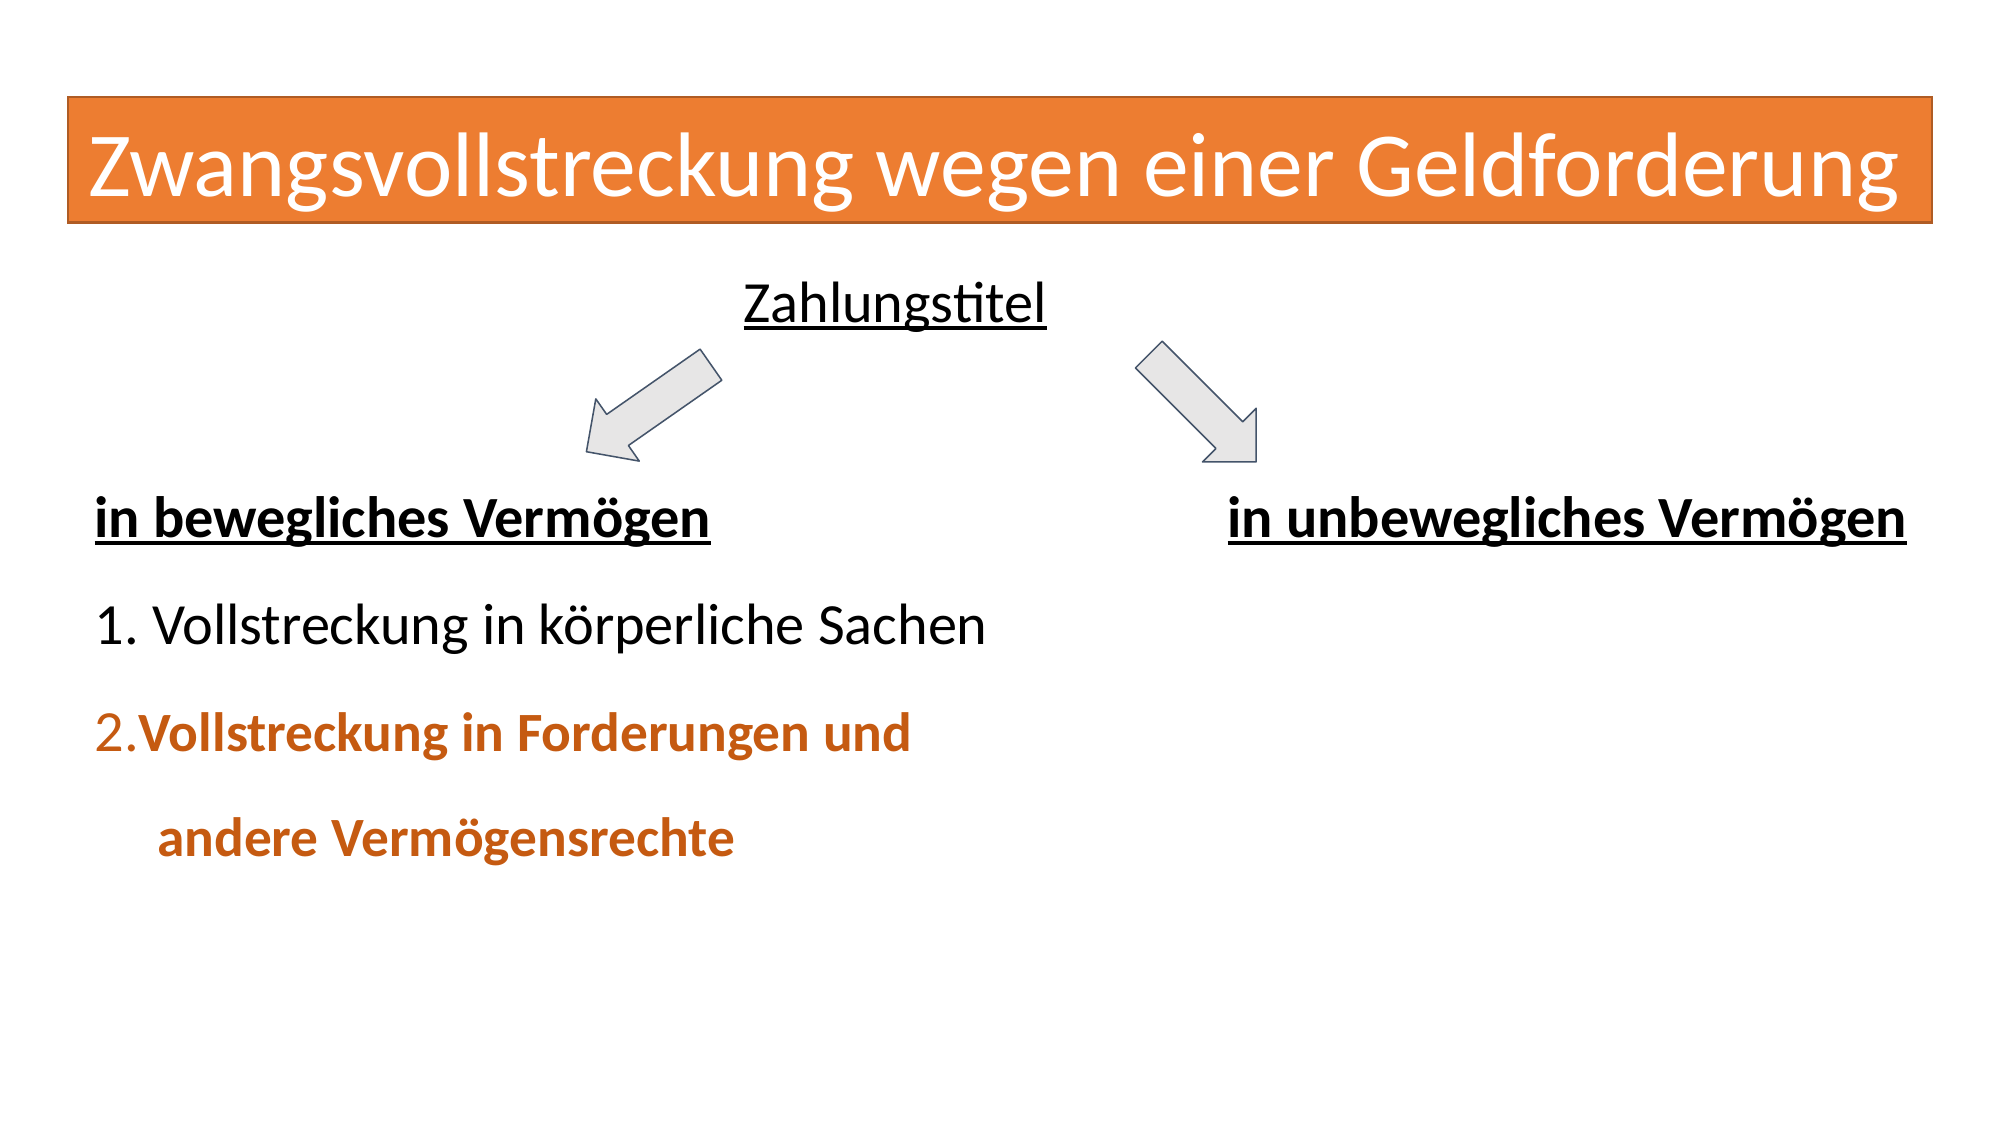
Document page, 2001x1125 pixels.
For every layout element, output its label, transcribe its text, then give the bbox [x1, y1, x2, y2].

title Zwangsvollstreckung wegen einer Geldforderung [67, 96, 1933, 224]
text_box [1135, 341, 1257, 462]
list Zahlungstitel in bewegliches Vermögen in unbewegliches Vermögen 1. Vollstreckung in körperliche Sachen 2.Vollstreckung in Forderungen und andere Vermögensrechte [74, 252, 1939, 1000]
text_box [586, 349, 722, 462]
